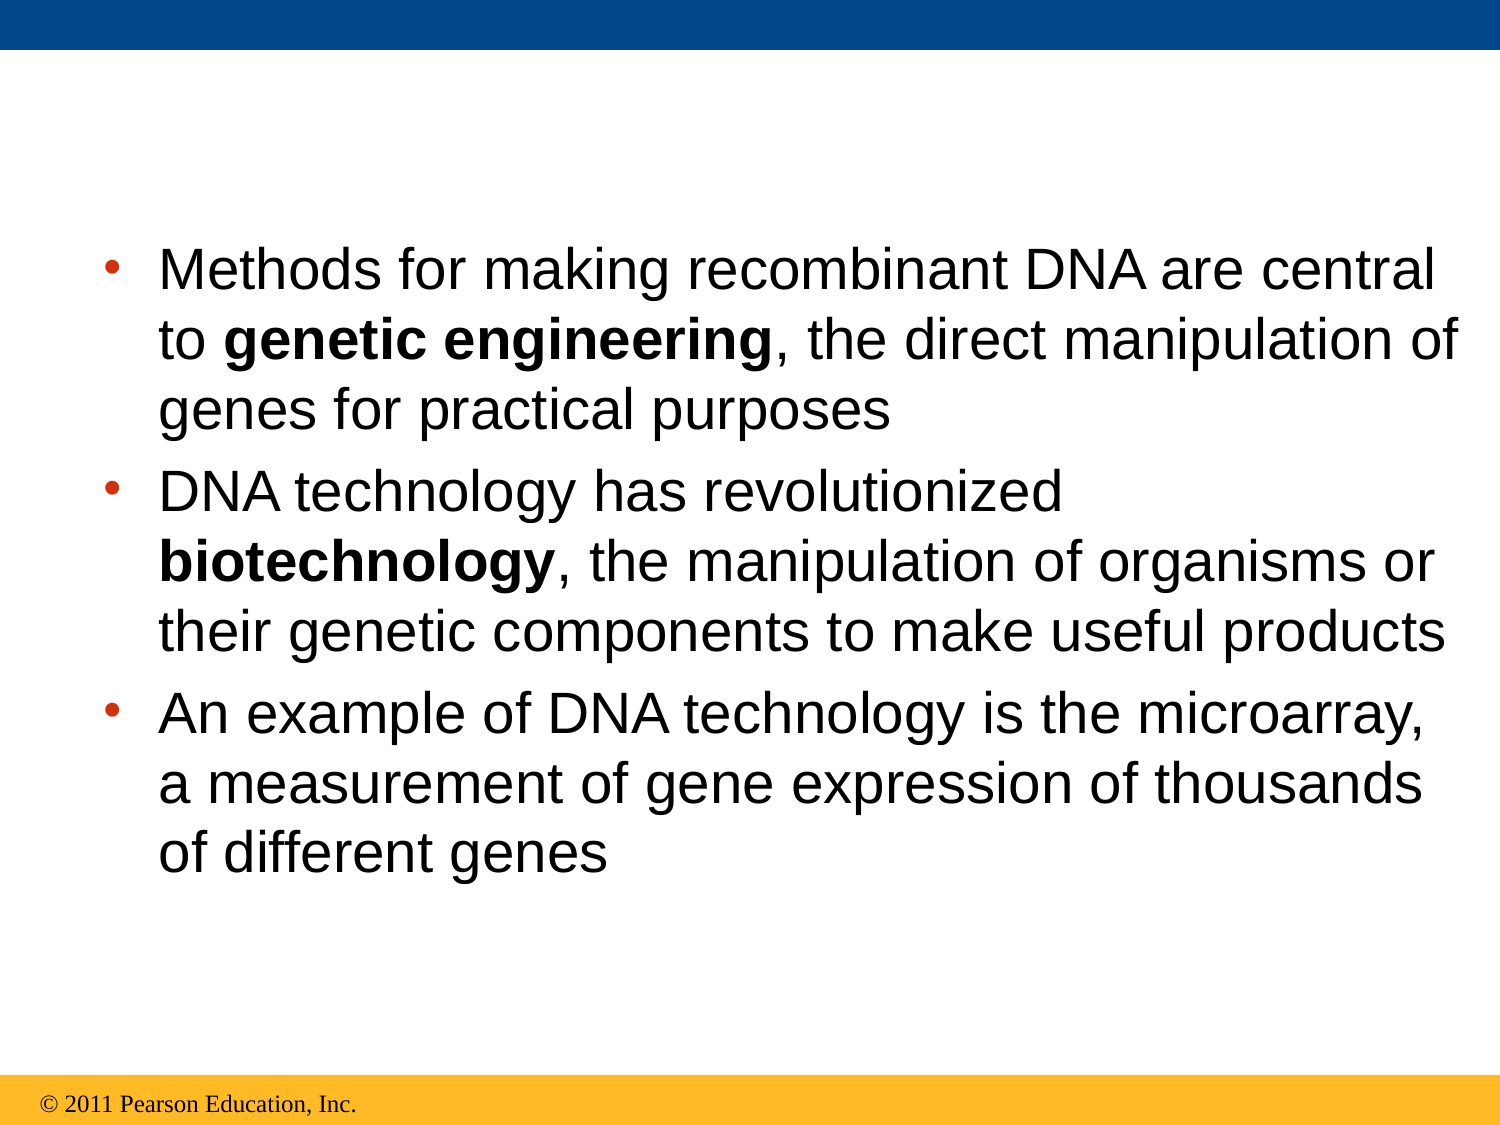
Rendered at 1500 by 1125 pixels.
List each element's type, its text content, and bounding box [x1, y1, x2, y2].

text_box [0, 1074, 1500, 1125]
list Methods for making recombinant DNA are central to genetic engineering, the direct manipulation of genes for practical purposes DNA technology has revolutionized biotechnology, the manipulation of organisms or their genetic components to make useful products An example of DNA technology is the microarray, a measurement of gene expression of thousands of different genes [87, 223, 1488, 1073]
text_box [0, 0, 1500, 50]
